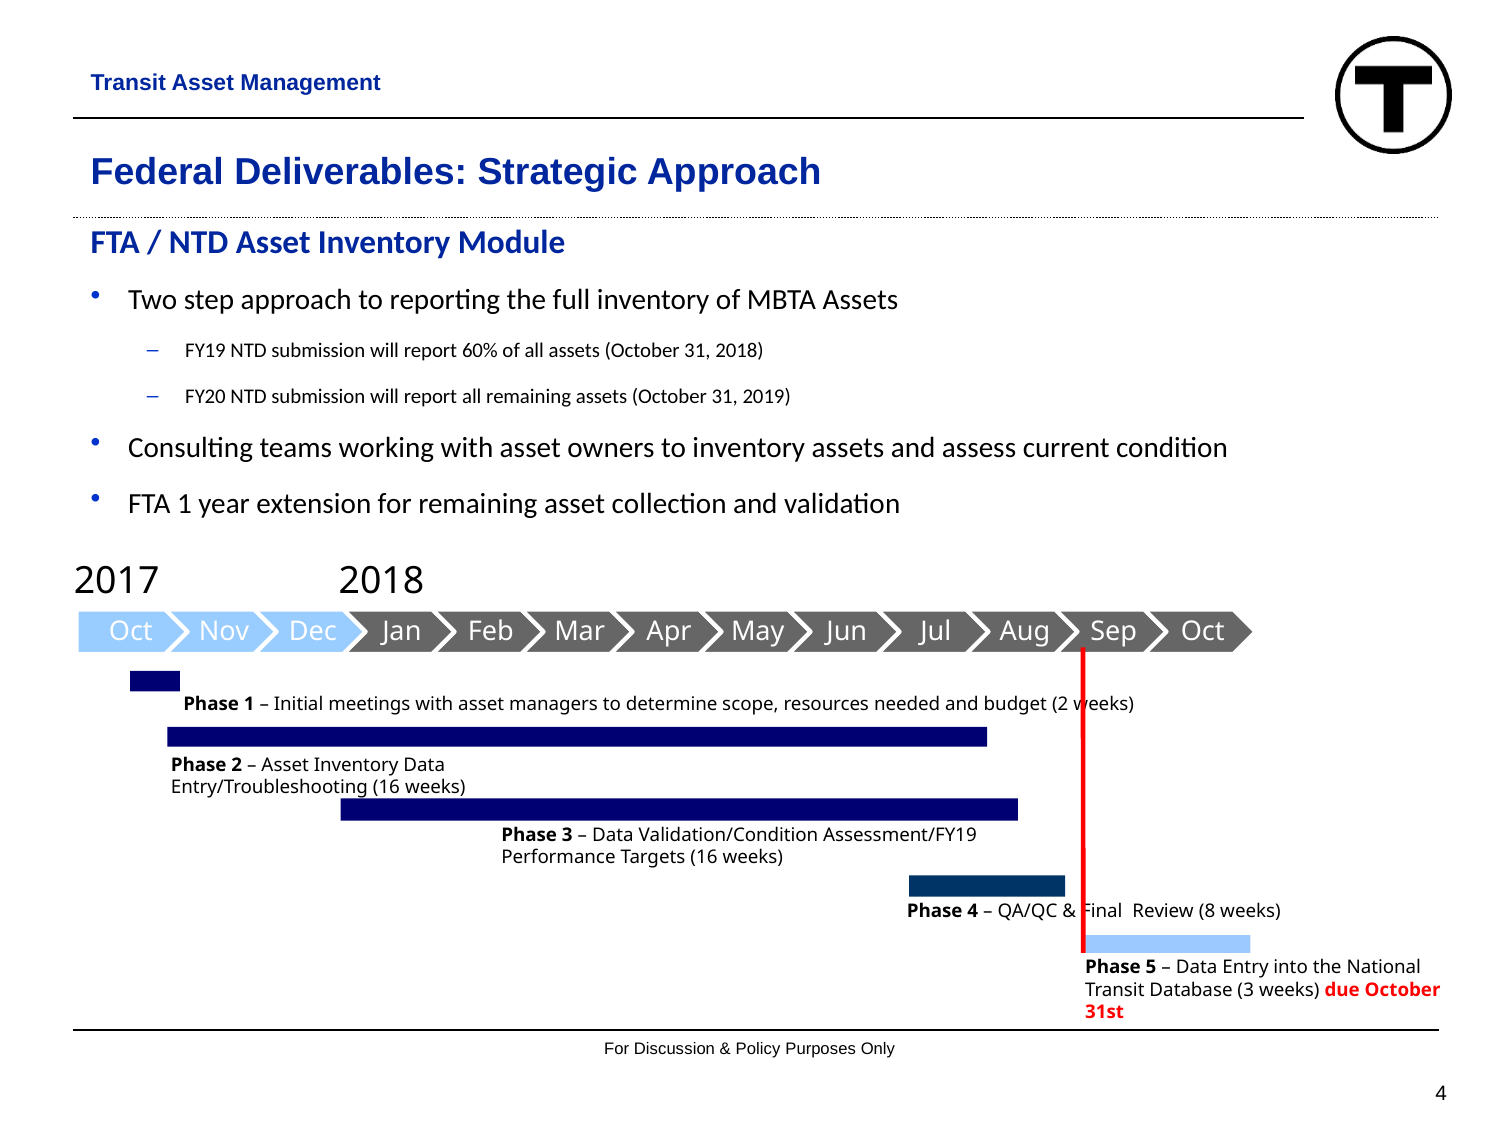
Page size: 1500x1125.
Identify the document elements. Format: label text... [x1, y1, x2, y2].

list Transit Asset Management [75, 62, 1275, 100]
picture [1335, 36, 1452, 154]
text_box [75, 548, 1476, 1032]
text_box FTA / NTD Asset Inventory Module Two step approach to reporting the full inventory of MBTA Assets FY19 NTD submission will report 60% of all assets (October 31, 2018) FY20 NTD submission will report all remaining assets (October 31, 2019) Consulting teams working with asset owners to inventory assets and assess current condition FTA 1 year extension for remaining asset collection and validation [75, 212, 1446, 547]
text_box Federal Deliverables: Strategic Approach [75, 145, 1446, 212]
